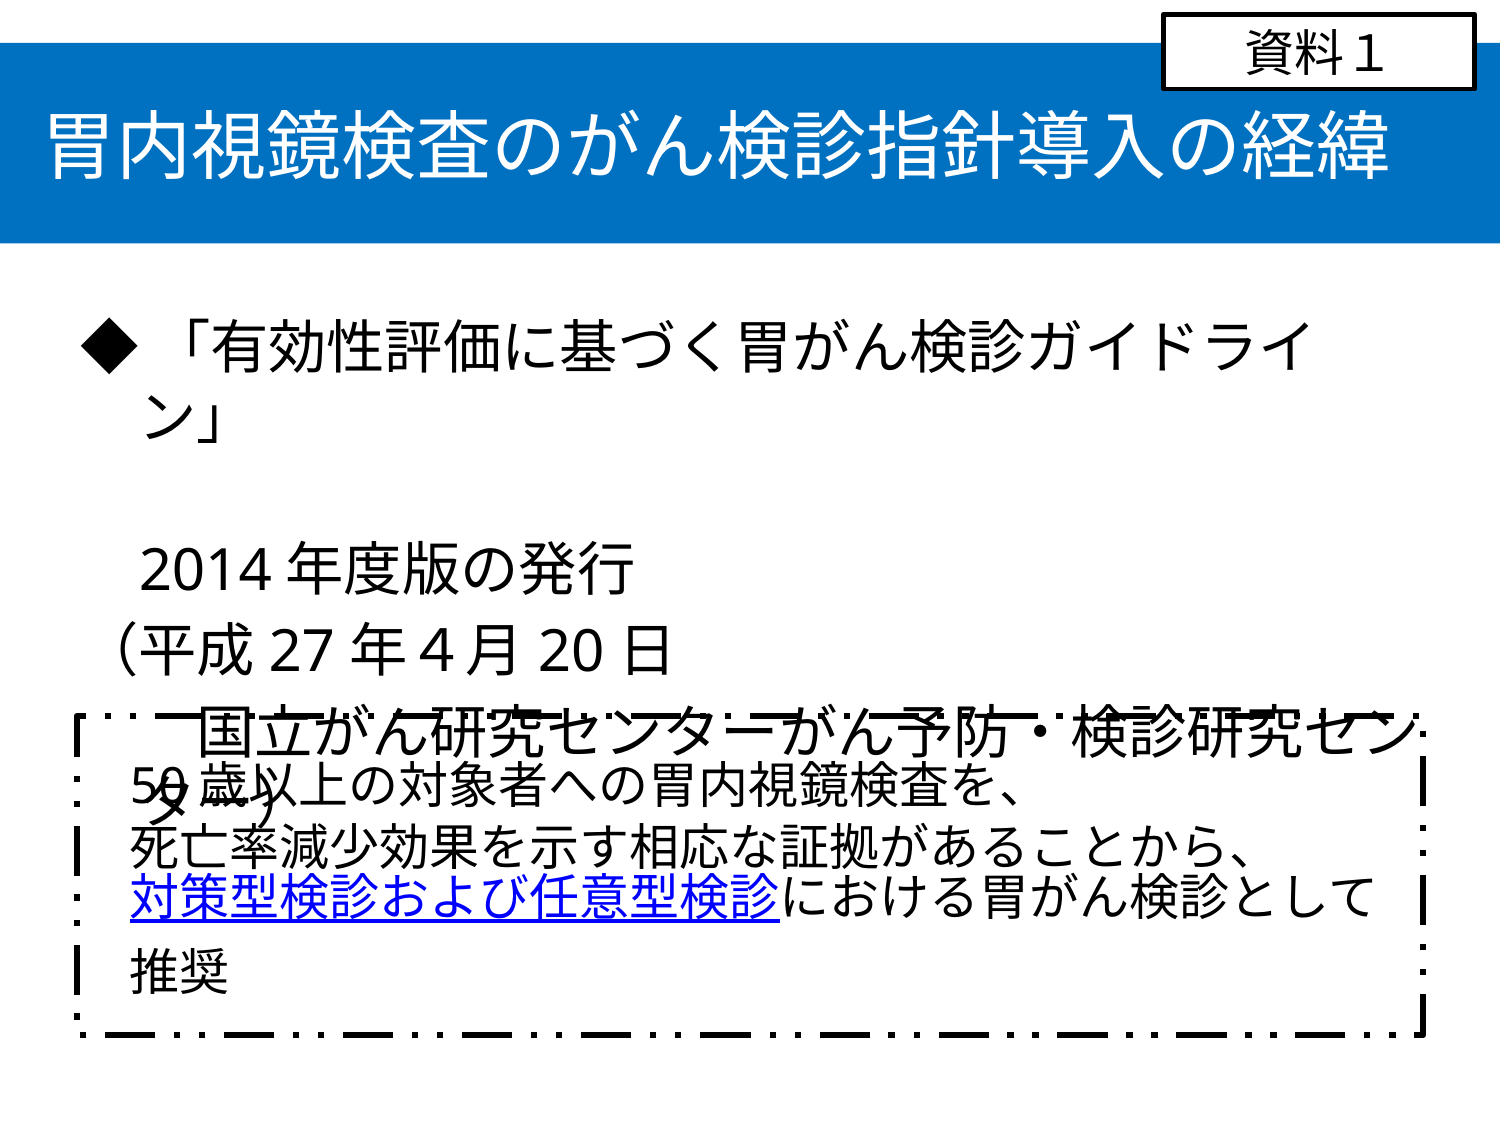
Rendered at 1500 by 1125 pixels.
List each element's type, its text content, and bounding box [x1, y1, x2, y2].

text_box 資料１ [1163, 14, 1475, 89]
title 胃内視鏡検査のがん検診指針導入の経緯 [0, 42, 1500, 244]
text_box 50歳以上の対象者への胃内視鏡検査を、 死亡率減少効果を示す相応な証拠があることから、 対策型検診および任意型検診における胃がん検診として推奨 [76, 716, 1424, 1035]
subtitle ◆「有効性評価に基づく胃がん検診ガイドライン」 2014年度版の発行 （平成27年４月20日 国立がん研究センターがん予防・検診研究センター） [64, 302, 1447, 681]
